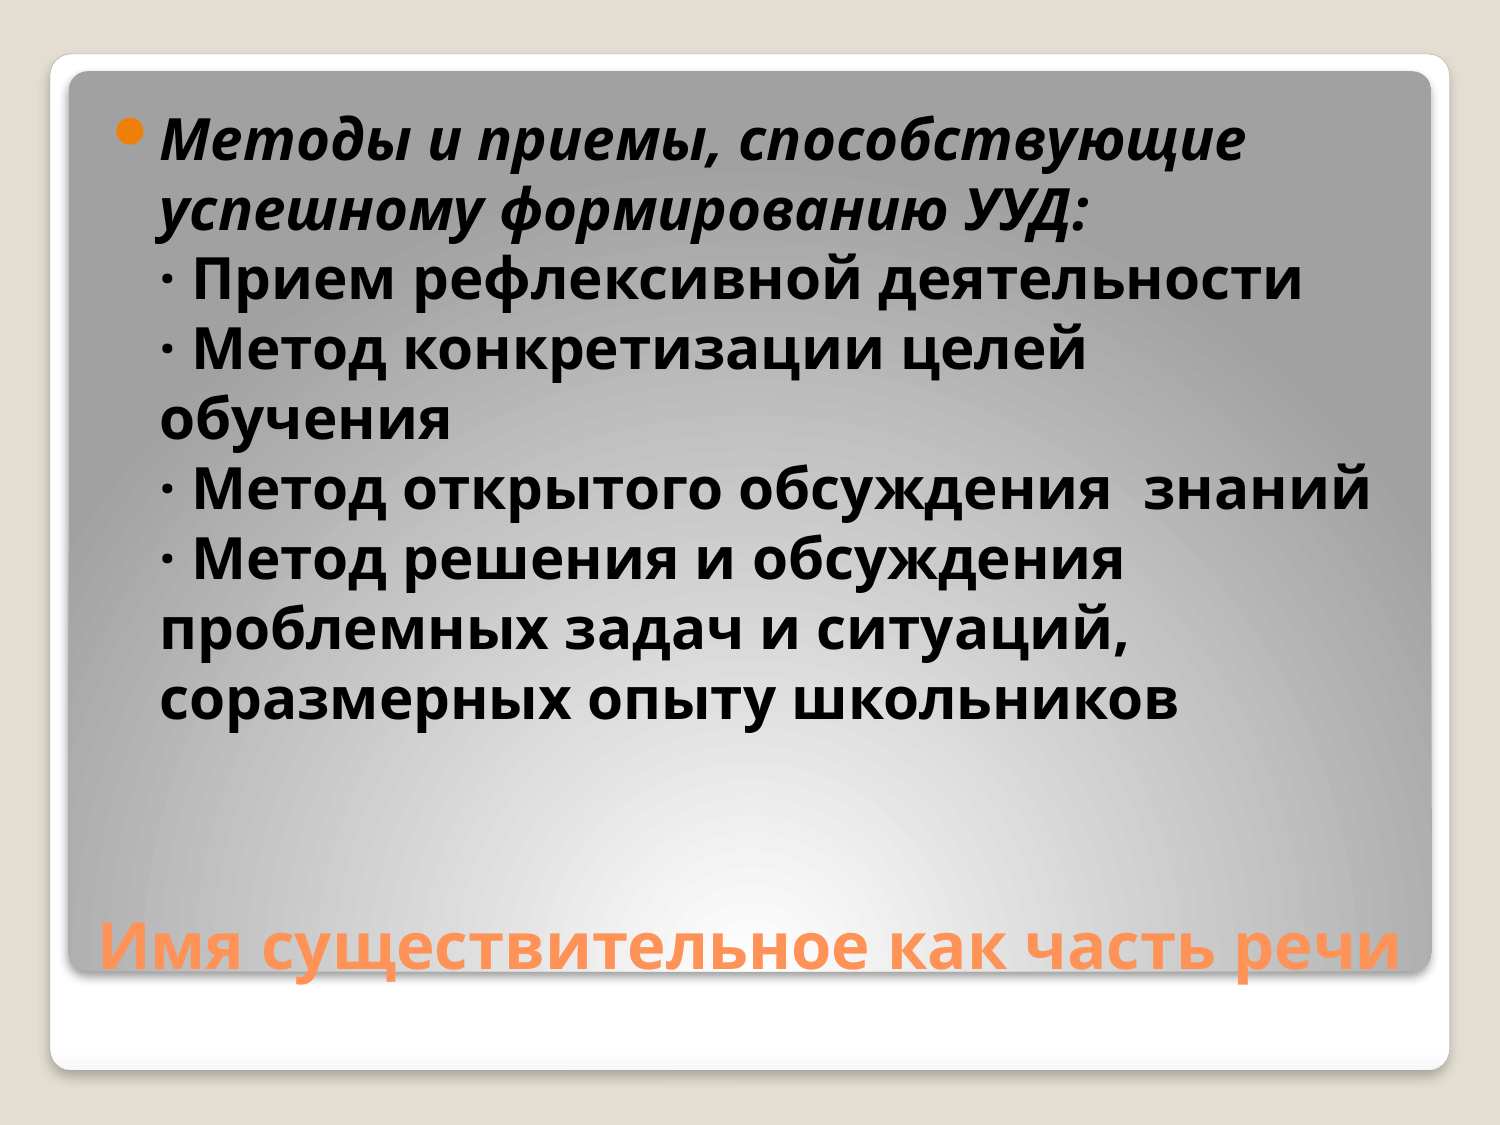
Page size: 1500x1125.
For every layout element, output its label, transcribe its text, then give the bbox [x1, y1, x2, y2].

list Методы и приемы, способствующие успешному формированию УУД: · Прием рефлексивной деятельности · Метод конкретизации целей обучения · Метод открытого обсуждения знаний · Метод решения и обсуждения проблемных задач и ситуаций, соразмерных опыту школьников [82, 86, 1425, 774]
title Имя существительное как часть речи [82, 817, 1425, 990]
